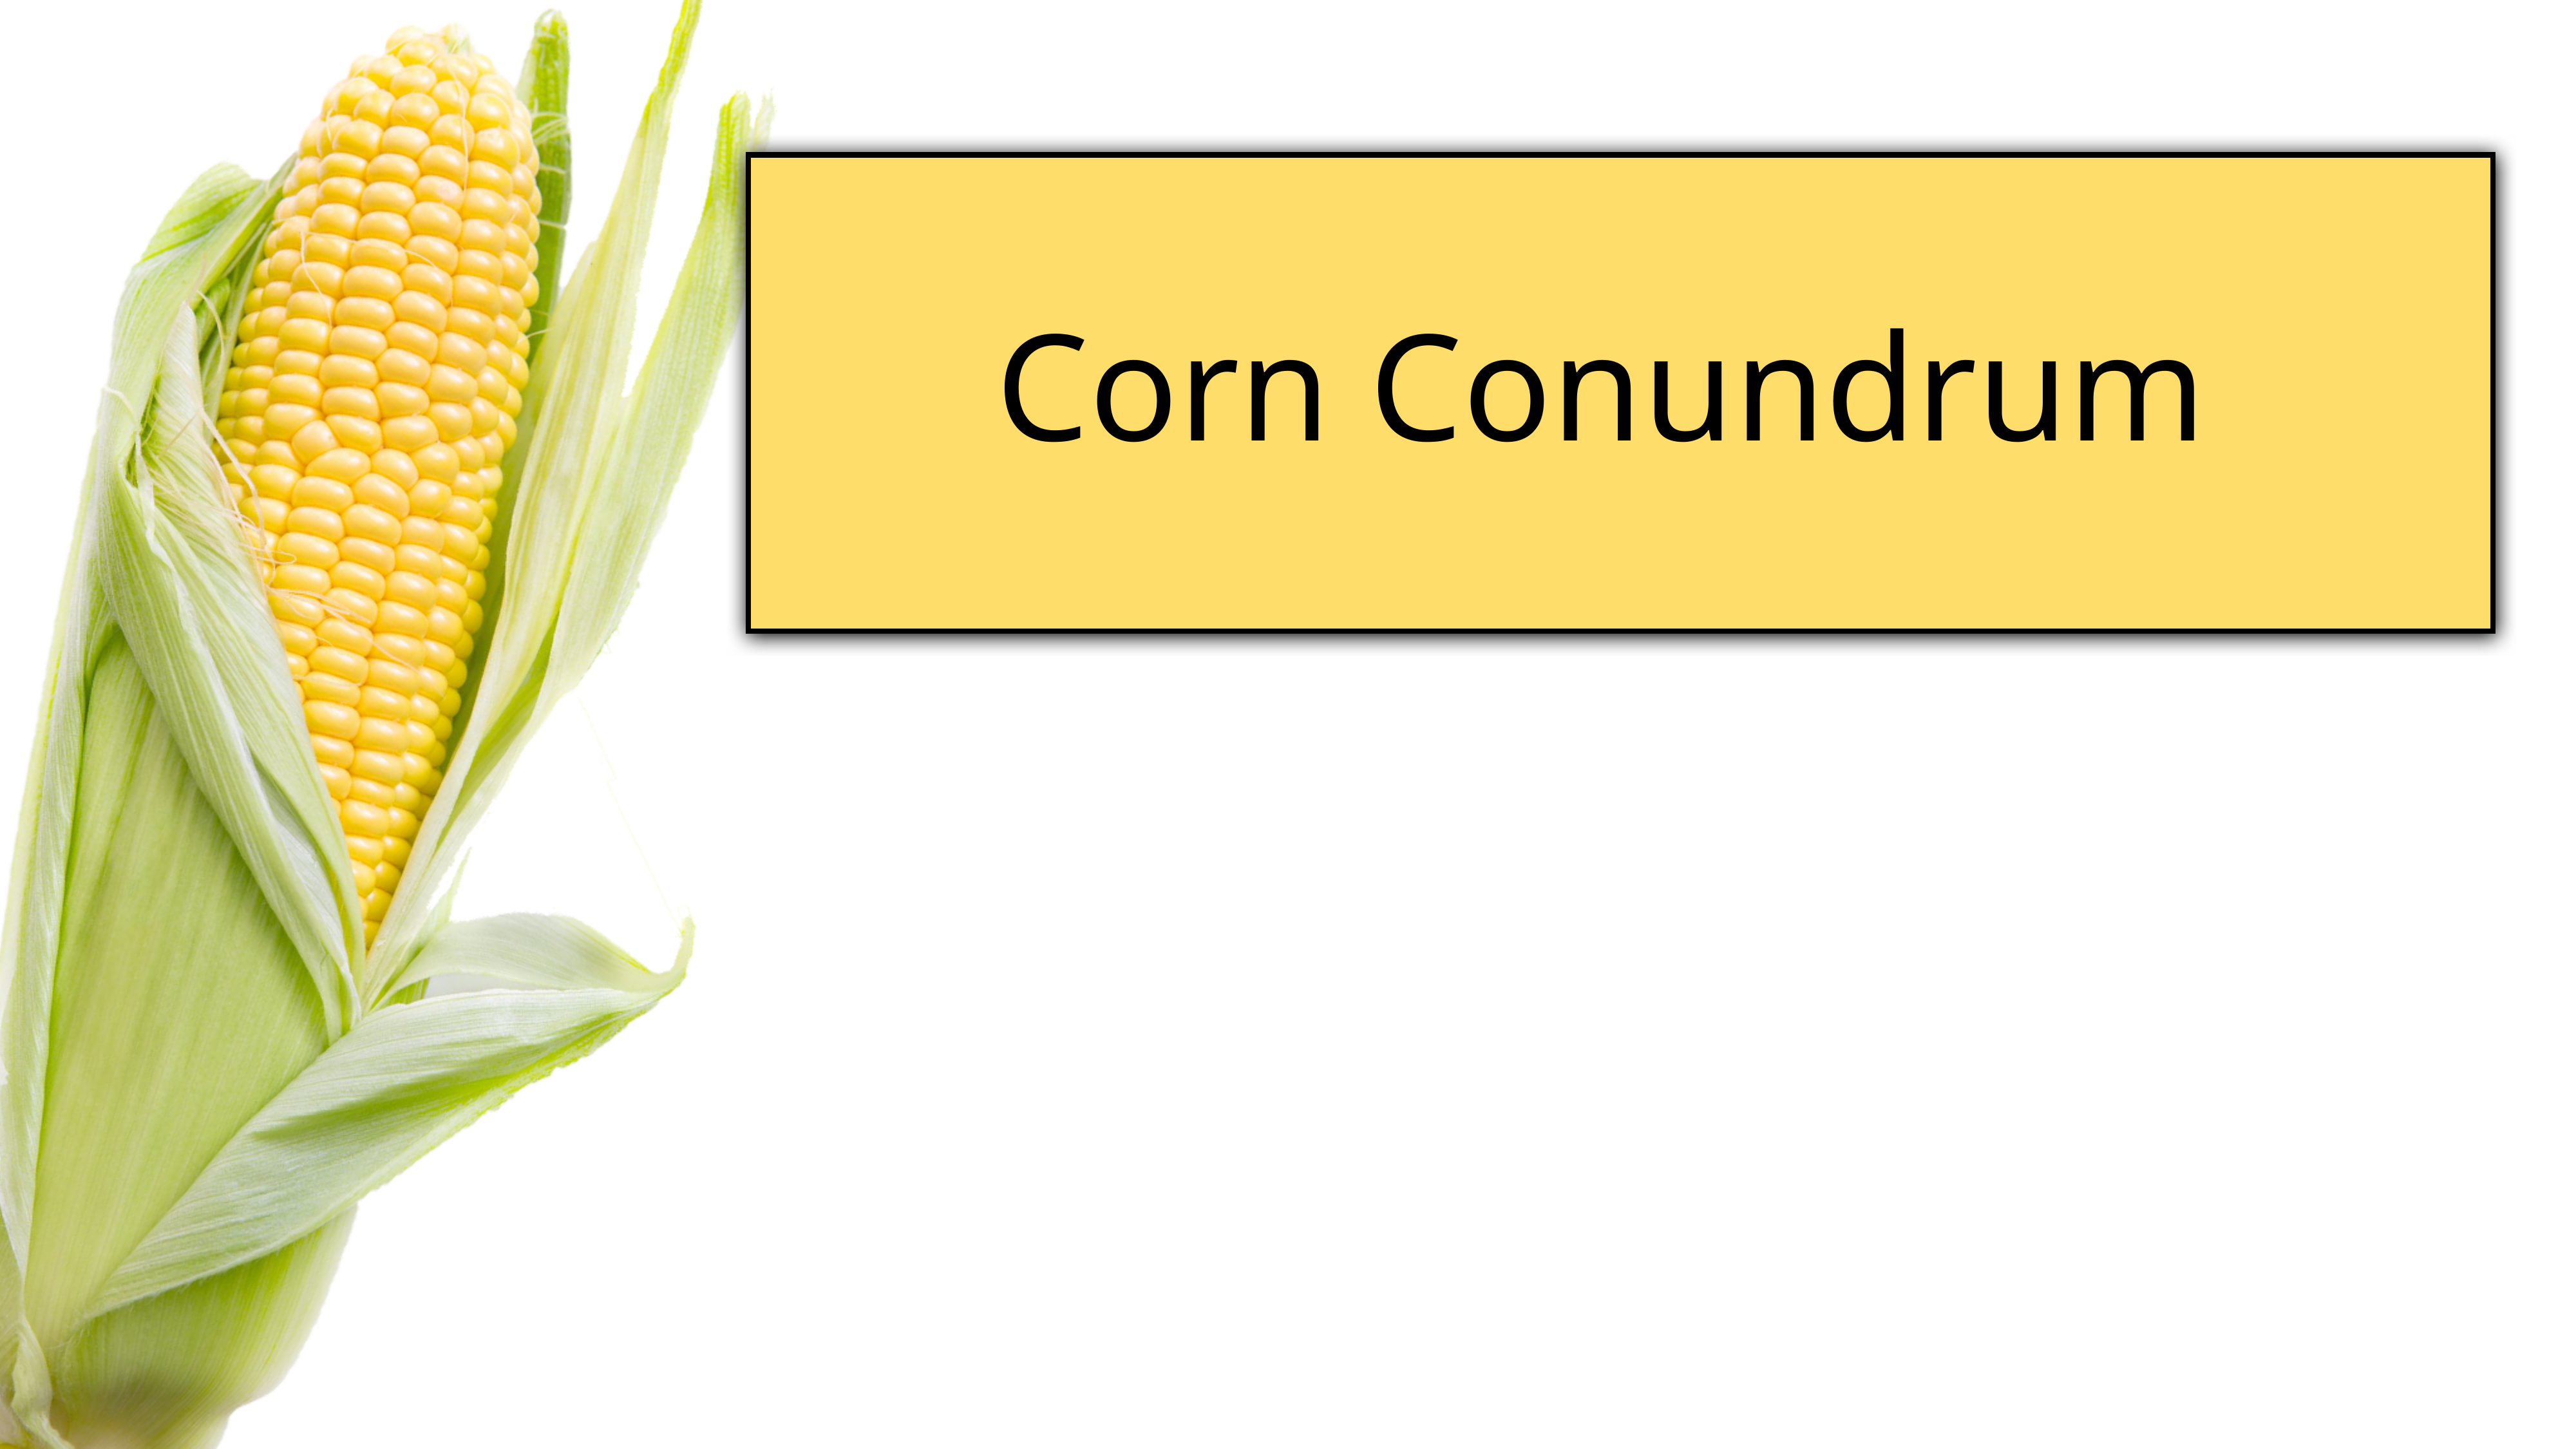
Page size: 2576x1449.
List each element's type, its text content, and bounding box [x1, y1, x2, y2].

picture [0, 0, 2576, 1449]
title Corn Conundrum [748, 154, 2494, 632]
